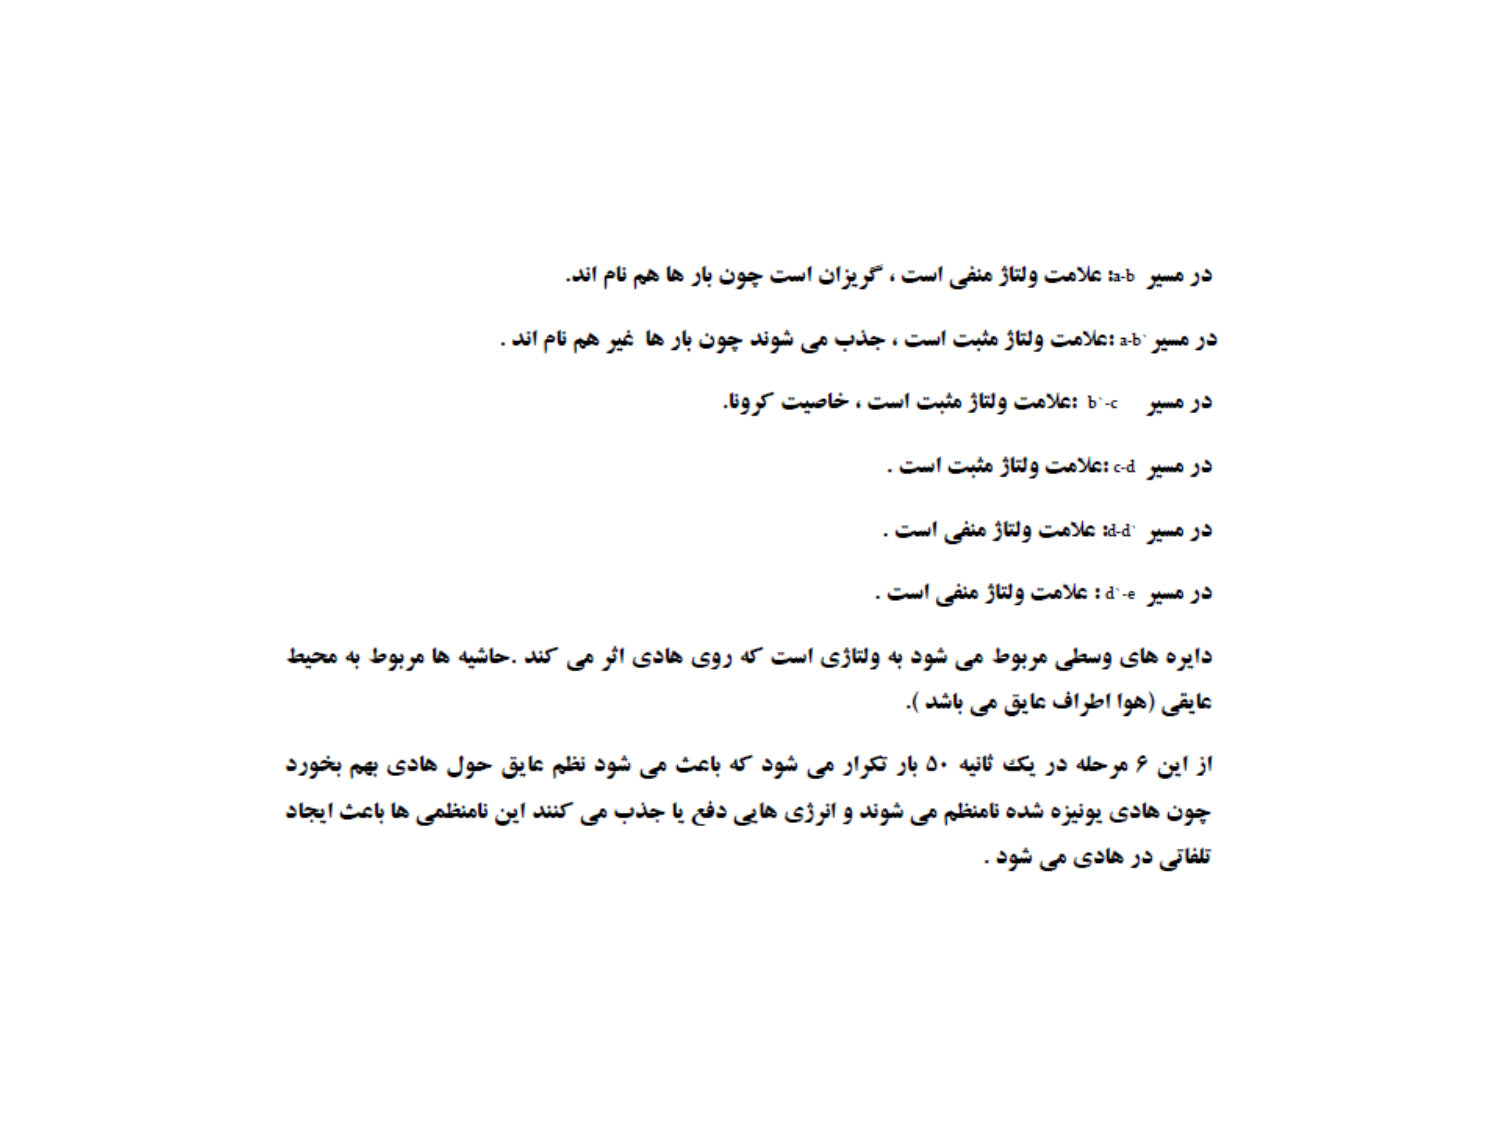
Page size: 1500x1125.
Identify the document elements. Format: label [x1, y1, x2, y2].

picture [272, 240, 1228, 886]
